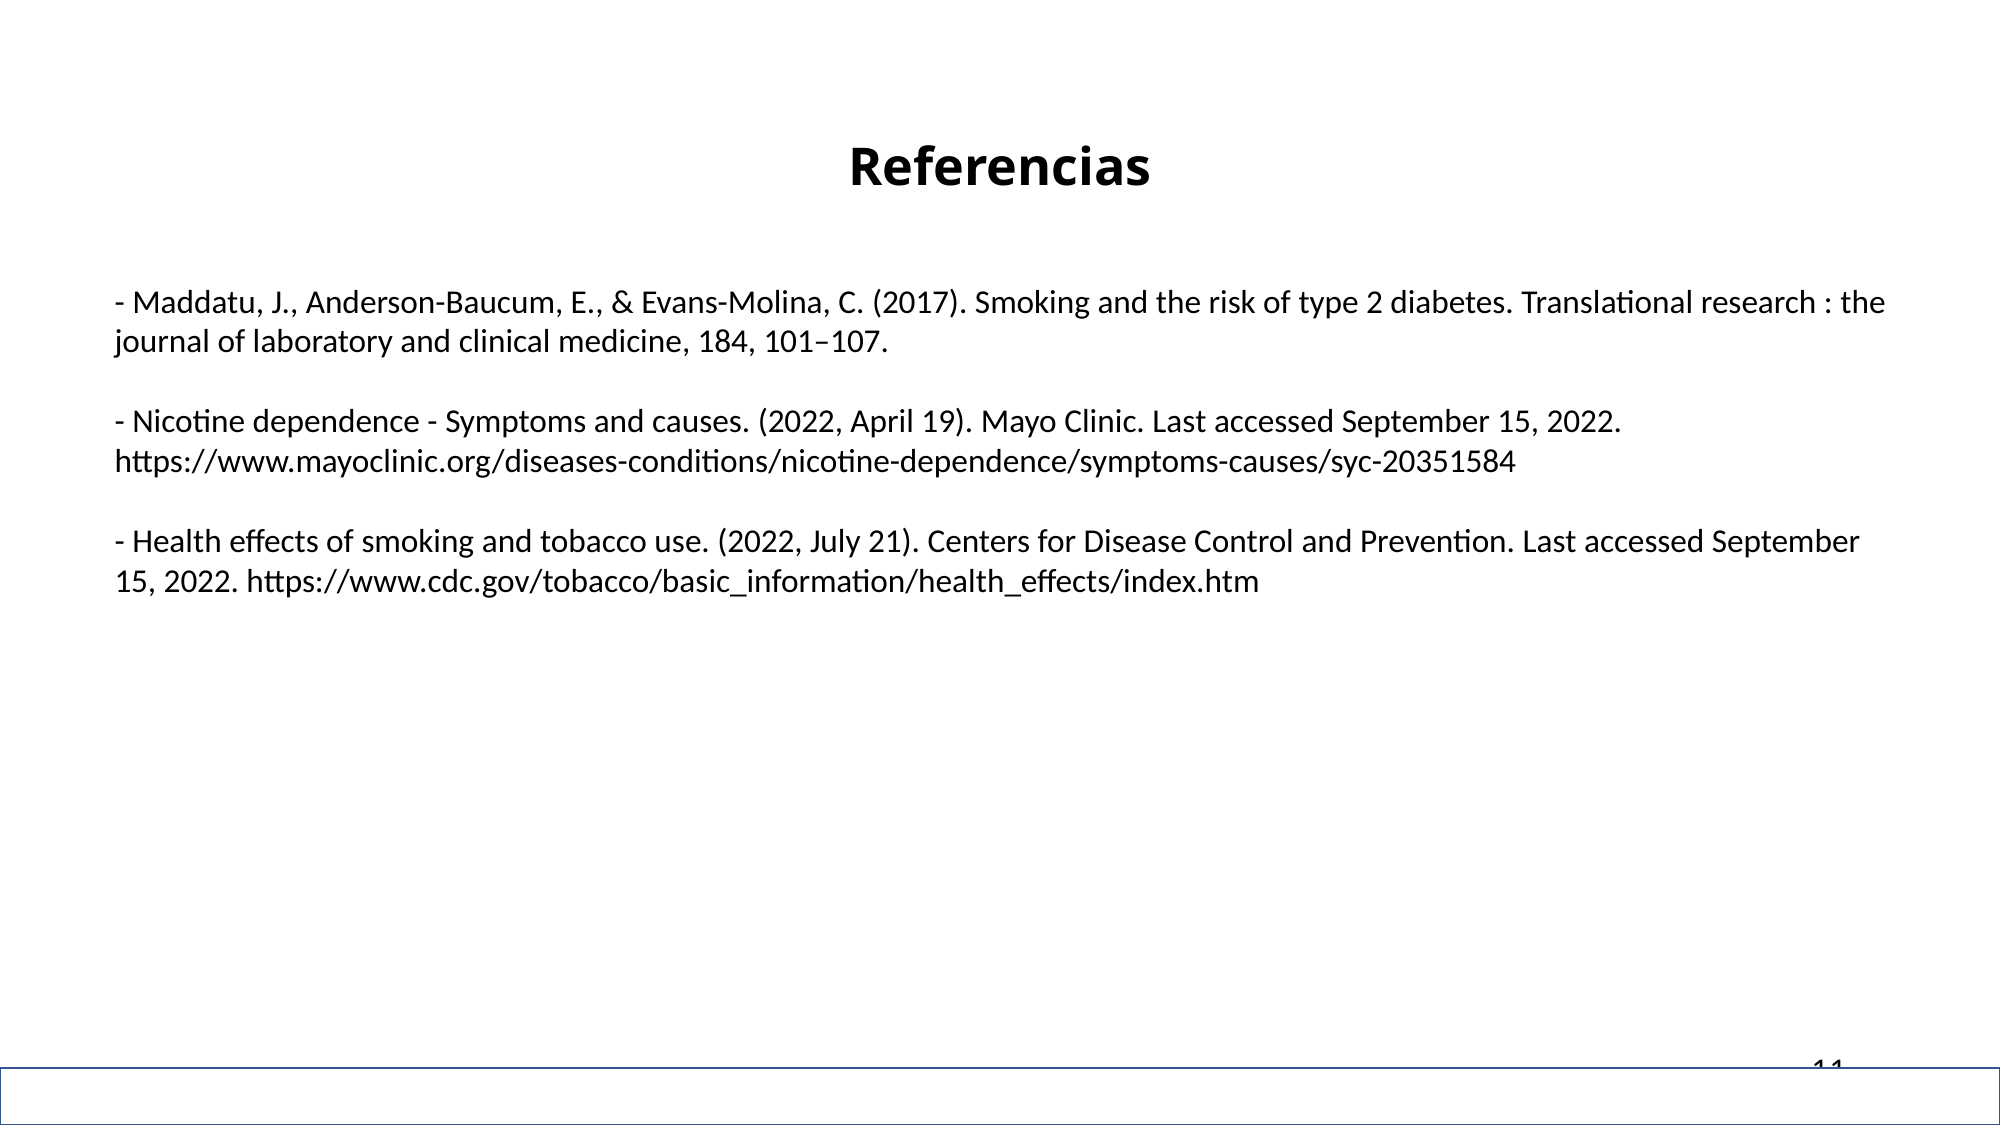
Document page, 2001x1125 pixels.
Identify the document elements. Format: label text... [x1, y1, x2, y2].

text_box [0, 1067, 2000, 1125]
text_box - Maddatu, J., Anderson-Baucum, E., & Evans-Molina, C. (2017). Smoking and the risk of type 2 diabetes. Translational research : the journal of laboratory and clinical medicine, 184, 101–107. - Nicotine dependence - Symptoms and causes. (2022, April 19). Mayo Clinic. Last accessed September 15, 2022. https://www.mayoclinic.org/diseases-conditions/nicotine-dependence/symptoms-causes/syc-20351584 - Health effects of smoking and tobacco use. (2022, July 21). Centers for Disease Control and Prevention. Last accessed September 15, 2022. https://www.cdc.gov/tobacco/basic_information/health_effects/index.htm [99, 232, 1916, 647]
slide_number 11 [1412, 1042, 1863, 1067]
title Referencias [137, 59, 1863, 232]
